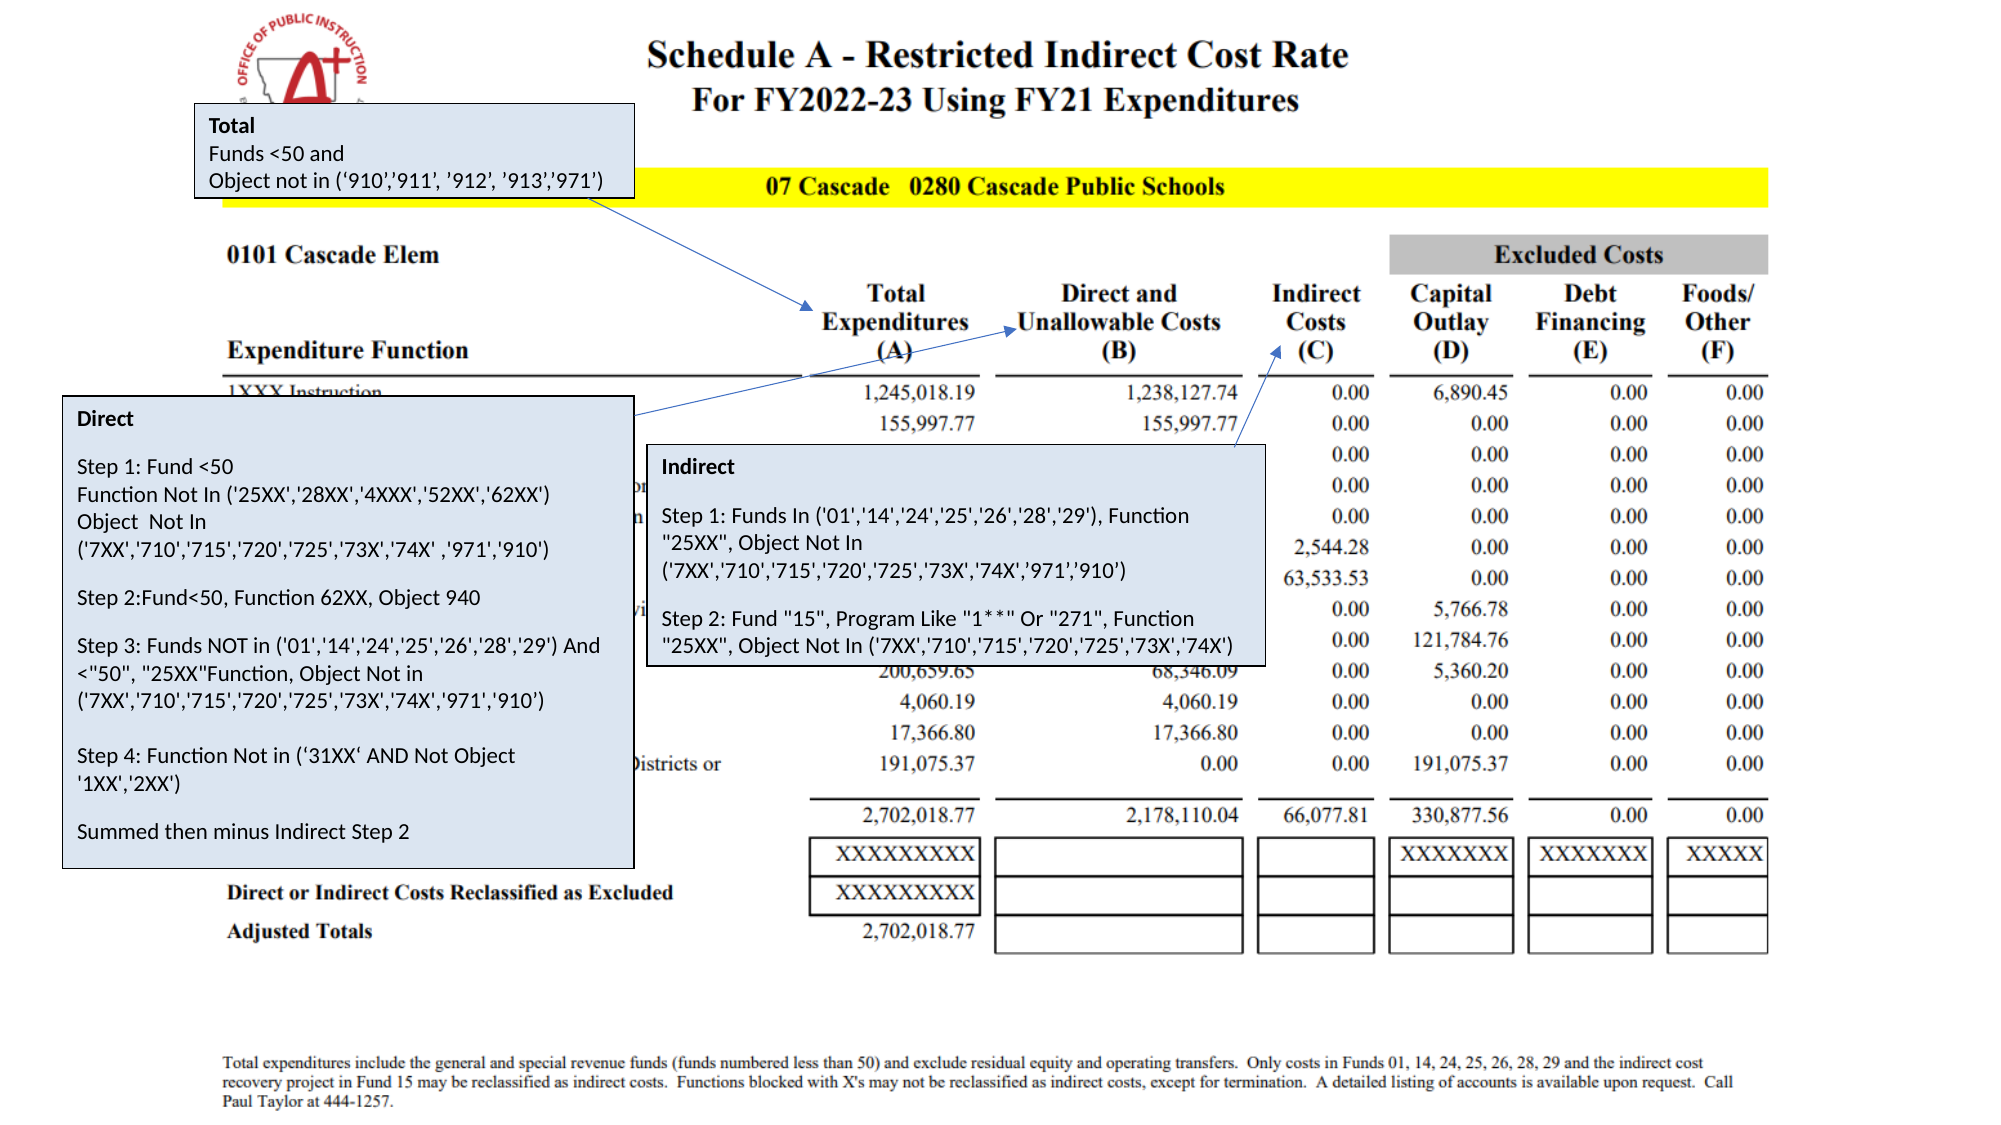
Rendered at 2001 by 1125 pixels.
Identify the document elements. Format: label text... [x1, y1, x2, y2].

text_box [634, 328, 1017, 416]
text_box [587, 198, 814, 312]
picture [220, 0, 1780, 1125]
text_box Direct Step 1: Fund <50 Function Not In ('25XX','28XX','4XXX','52XX','62XX') Object Not In ('7XX','710','715','720','725','73X','74X' ,'971','910') Step 2:Fund<50, Function 62XX, Object 940 Step 3: Funds NOT in ('01','14','24','25','26','28','29') And <"50", "25XX"Function, Object Not in ('7XX','710','715','720','725','73X','74X','971','910’) Step 4: Function Not in (‘31XX‘ AND Not Object '1XX','2XX') Summed then minus Indirect Step 2 [62, 396, 220, 869]
text_box Total Funds <50 and Object not in (‘910’,’911’, ’912’, ’913’,’971’) [194, 103, 220, 199]
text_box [1234, 345, 1281, 448]
